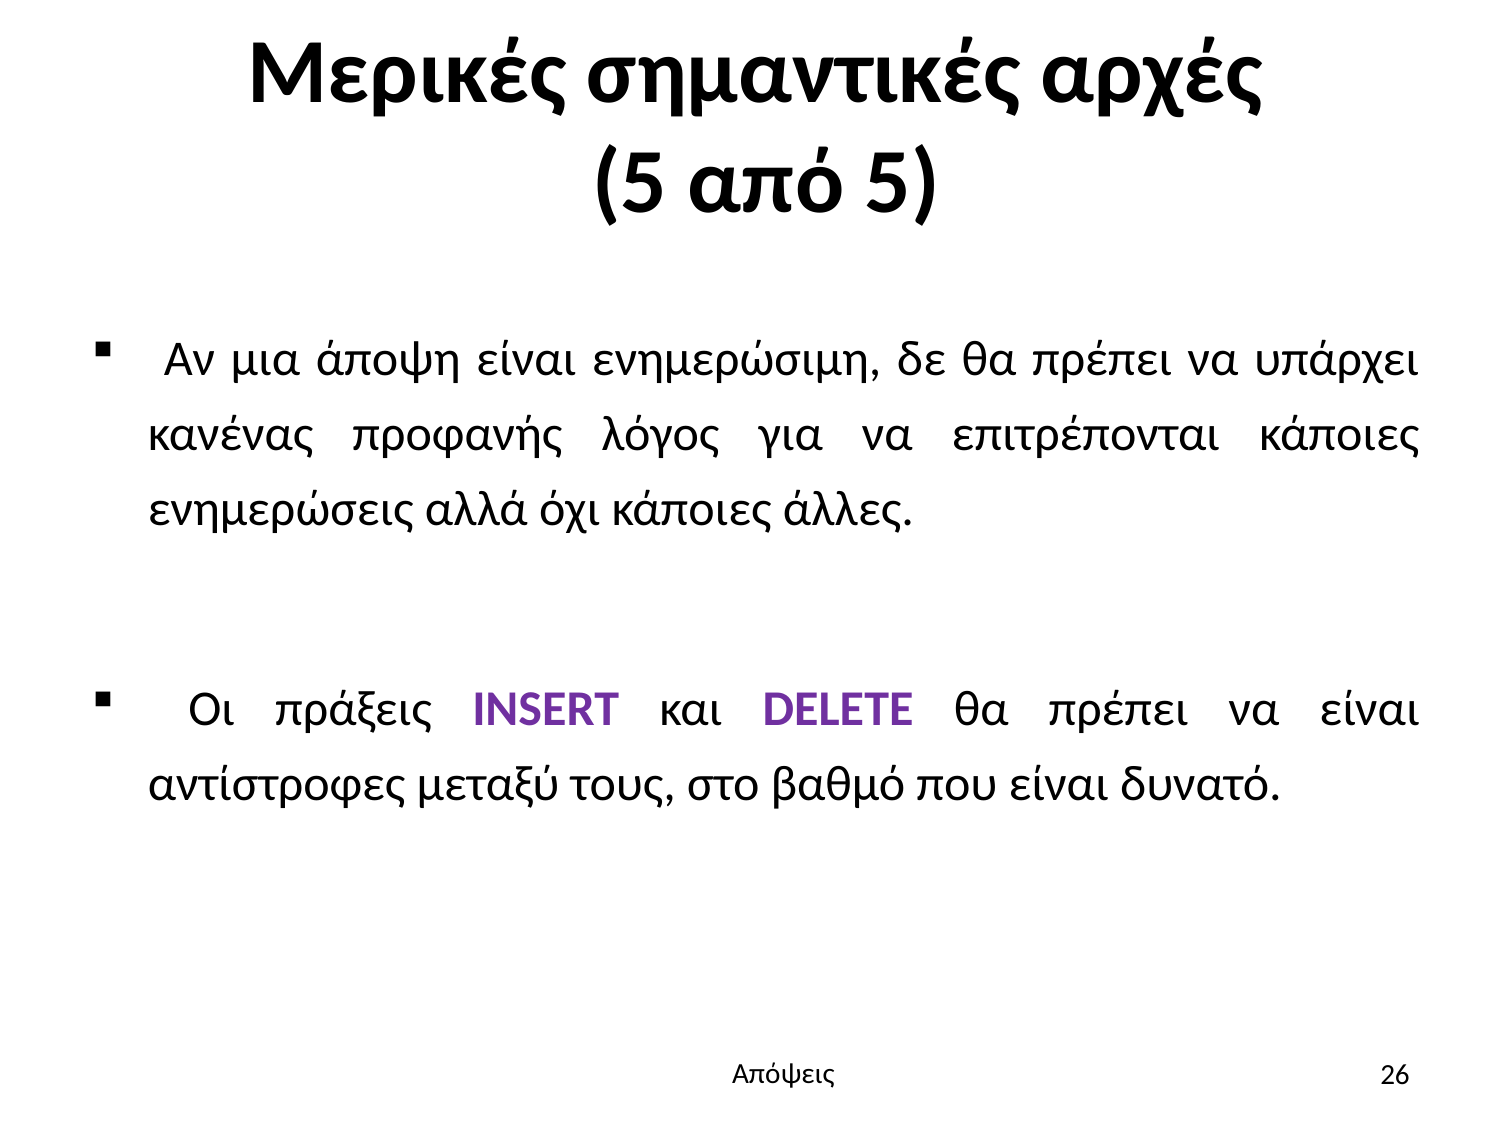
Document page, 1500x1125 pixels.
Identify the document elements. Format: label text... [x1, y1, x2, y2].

slide_number 26 [1074, 1042, 1425, 1103]
text_box Αν μια άποψη είναι ενημερώσιμη, δε θα πρέπει να υπάρχει κανένας προφανής λόγος για να επιτρέπονται κάποιες ενημερώσεις αλλά όχι κάποιες άλλες. Οι πράξεις INSERT και DELETE θα πρέπει να είναι αντίστροφες μεταξύ τους, στο βαθμό που είναι δυνατό. [76, 302, 1436, 835]
text_box Απόψεις [521, 1046, 1046, 1125]
title Μερικές σημαντικές αρχές (5 από 5) [76, 19, 1436, 220]
